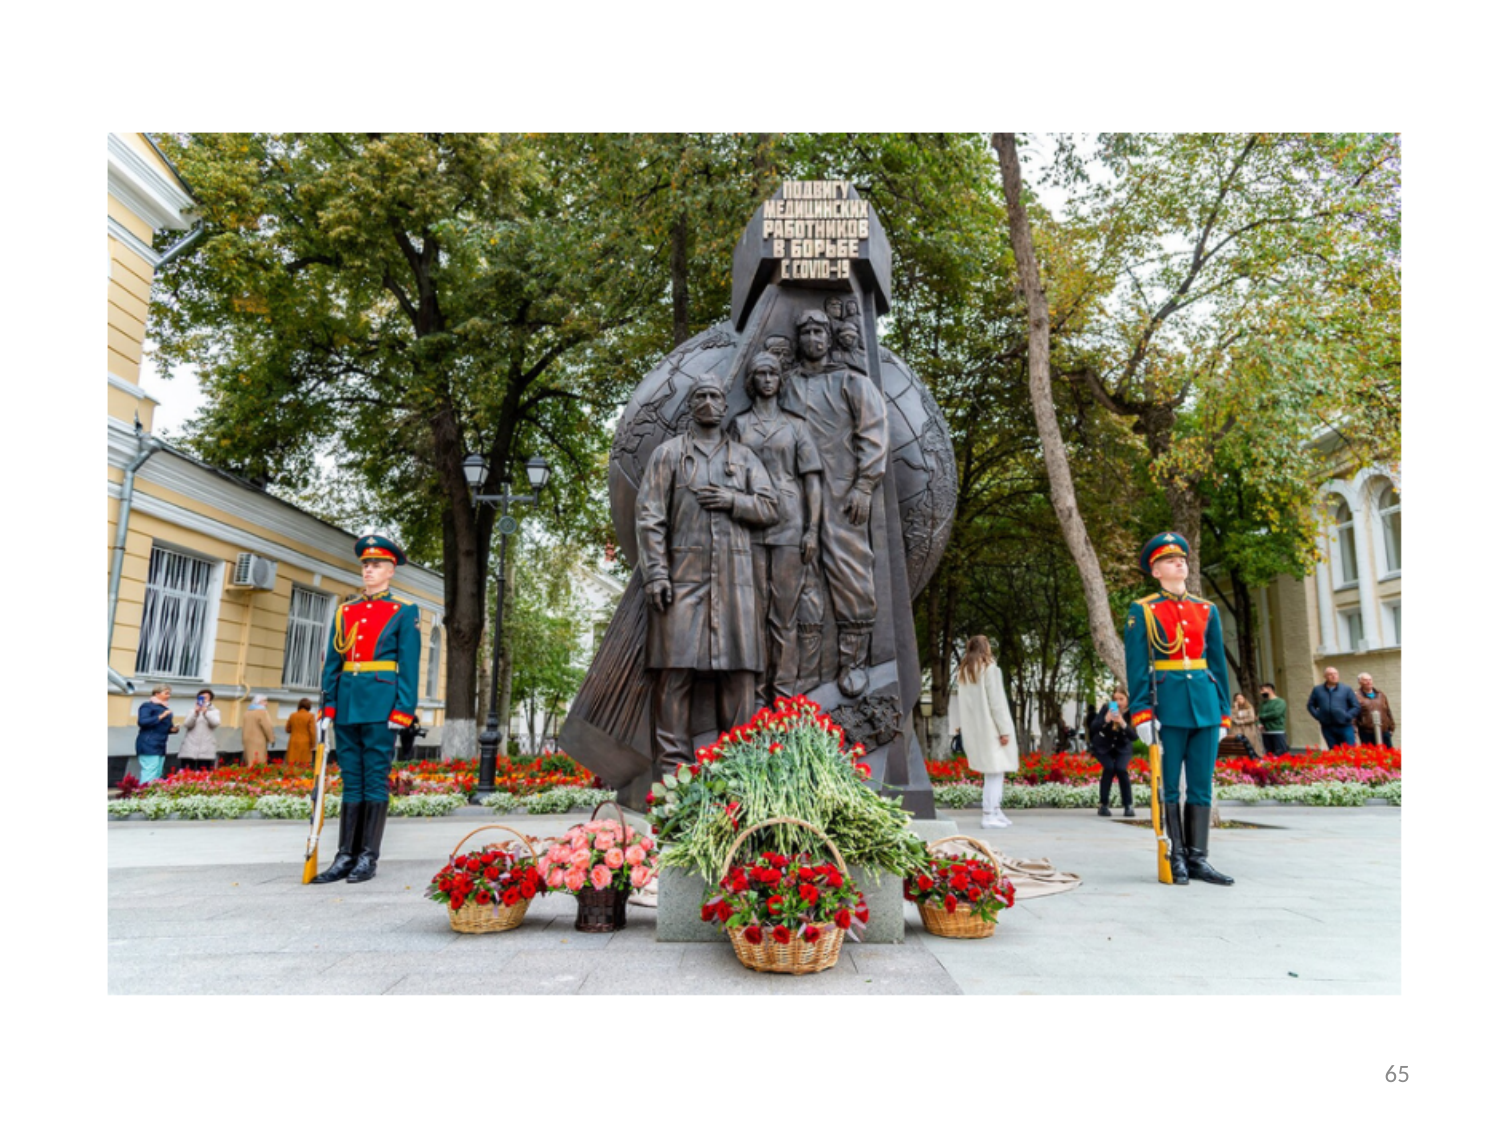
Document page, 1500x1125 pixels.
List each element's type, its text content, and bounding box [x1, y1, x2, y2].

picture [100, 125, 1411, 1005]
slide_number 65 [1074, 1042, 1425, 1103]
